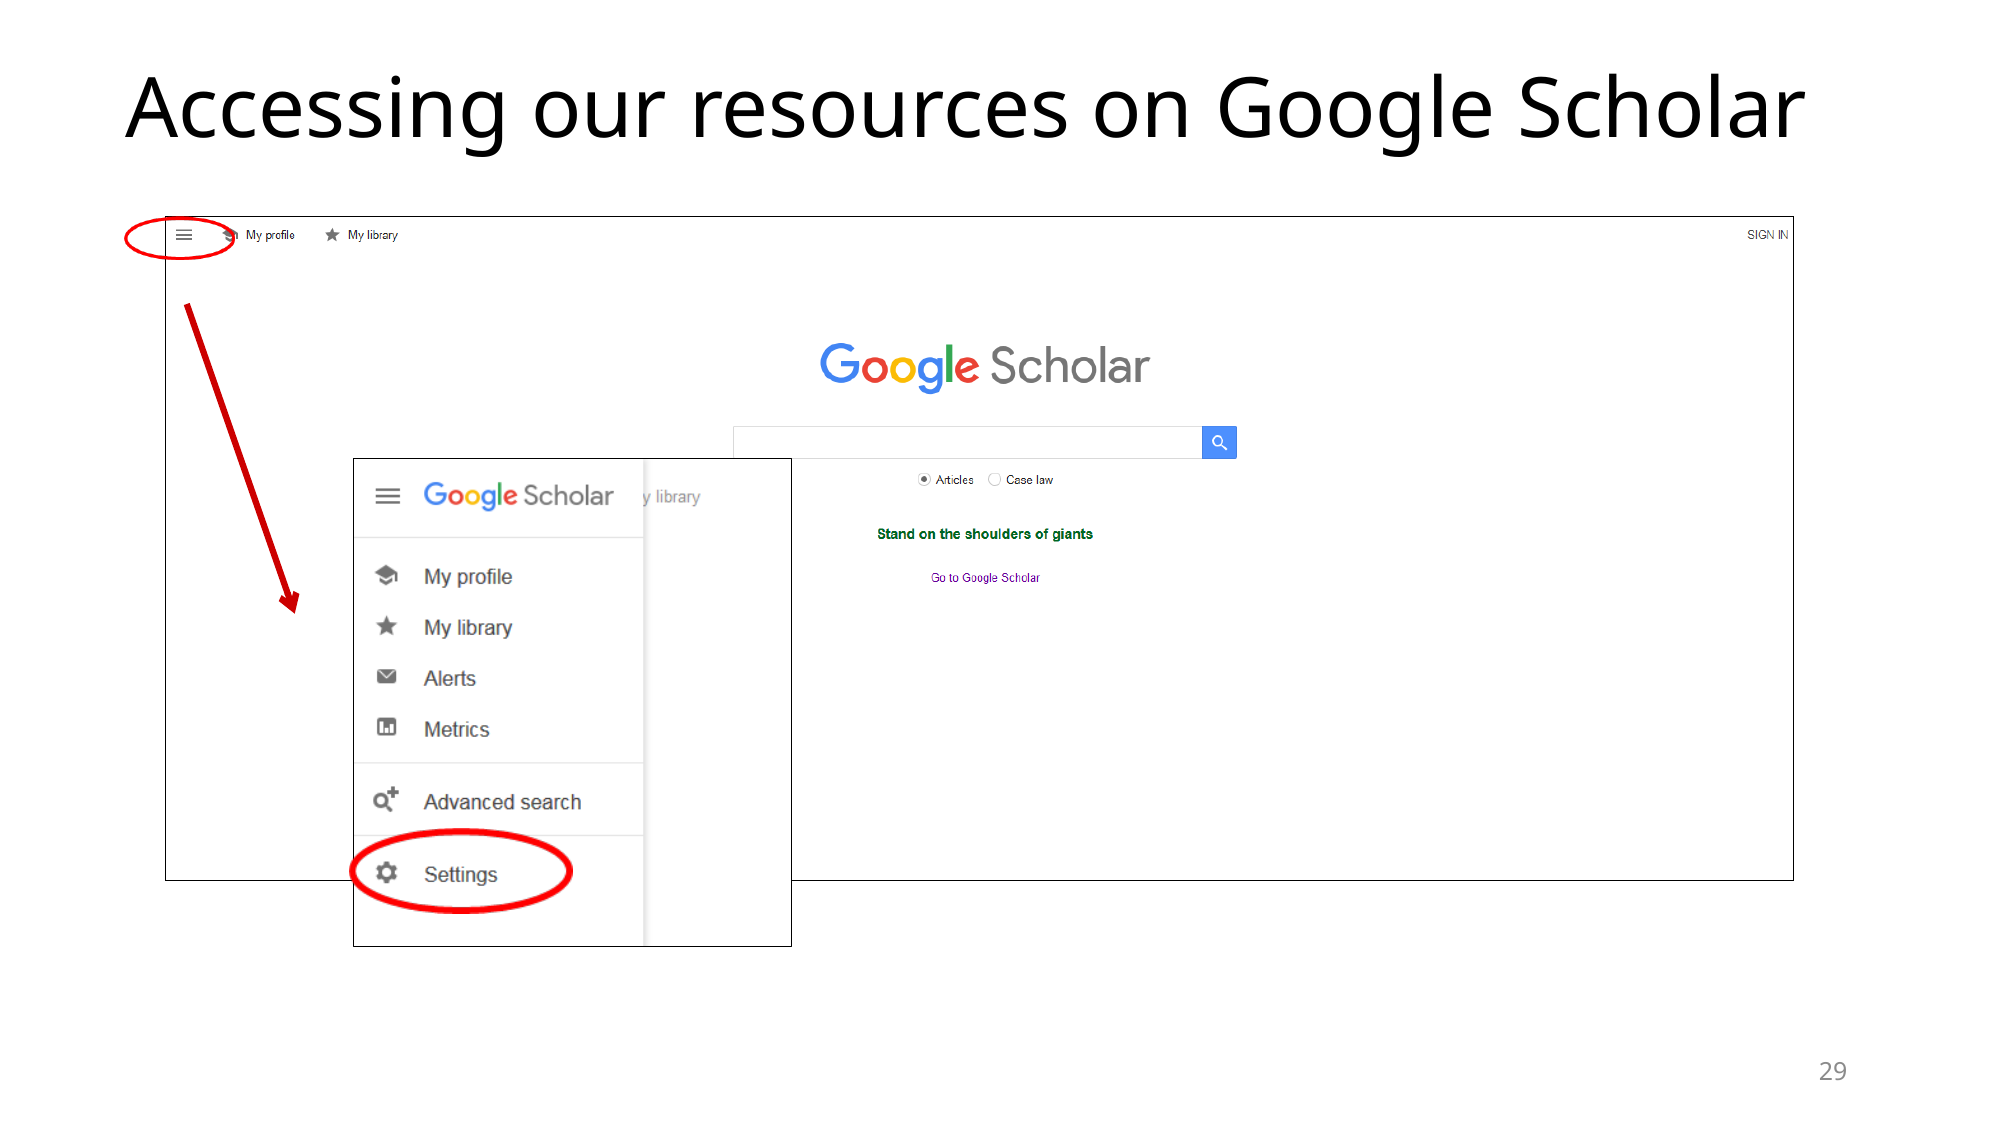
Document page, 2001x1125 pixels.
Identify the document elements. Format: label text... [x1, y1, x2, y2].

title Accessing our resources on Google Scholar [110, 48, 2000, 172]
picture [124, 216, 1794, 947]
slide_number 29 [1412, 1042, 1863, 1103]
